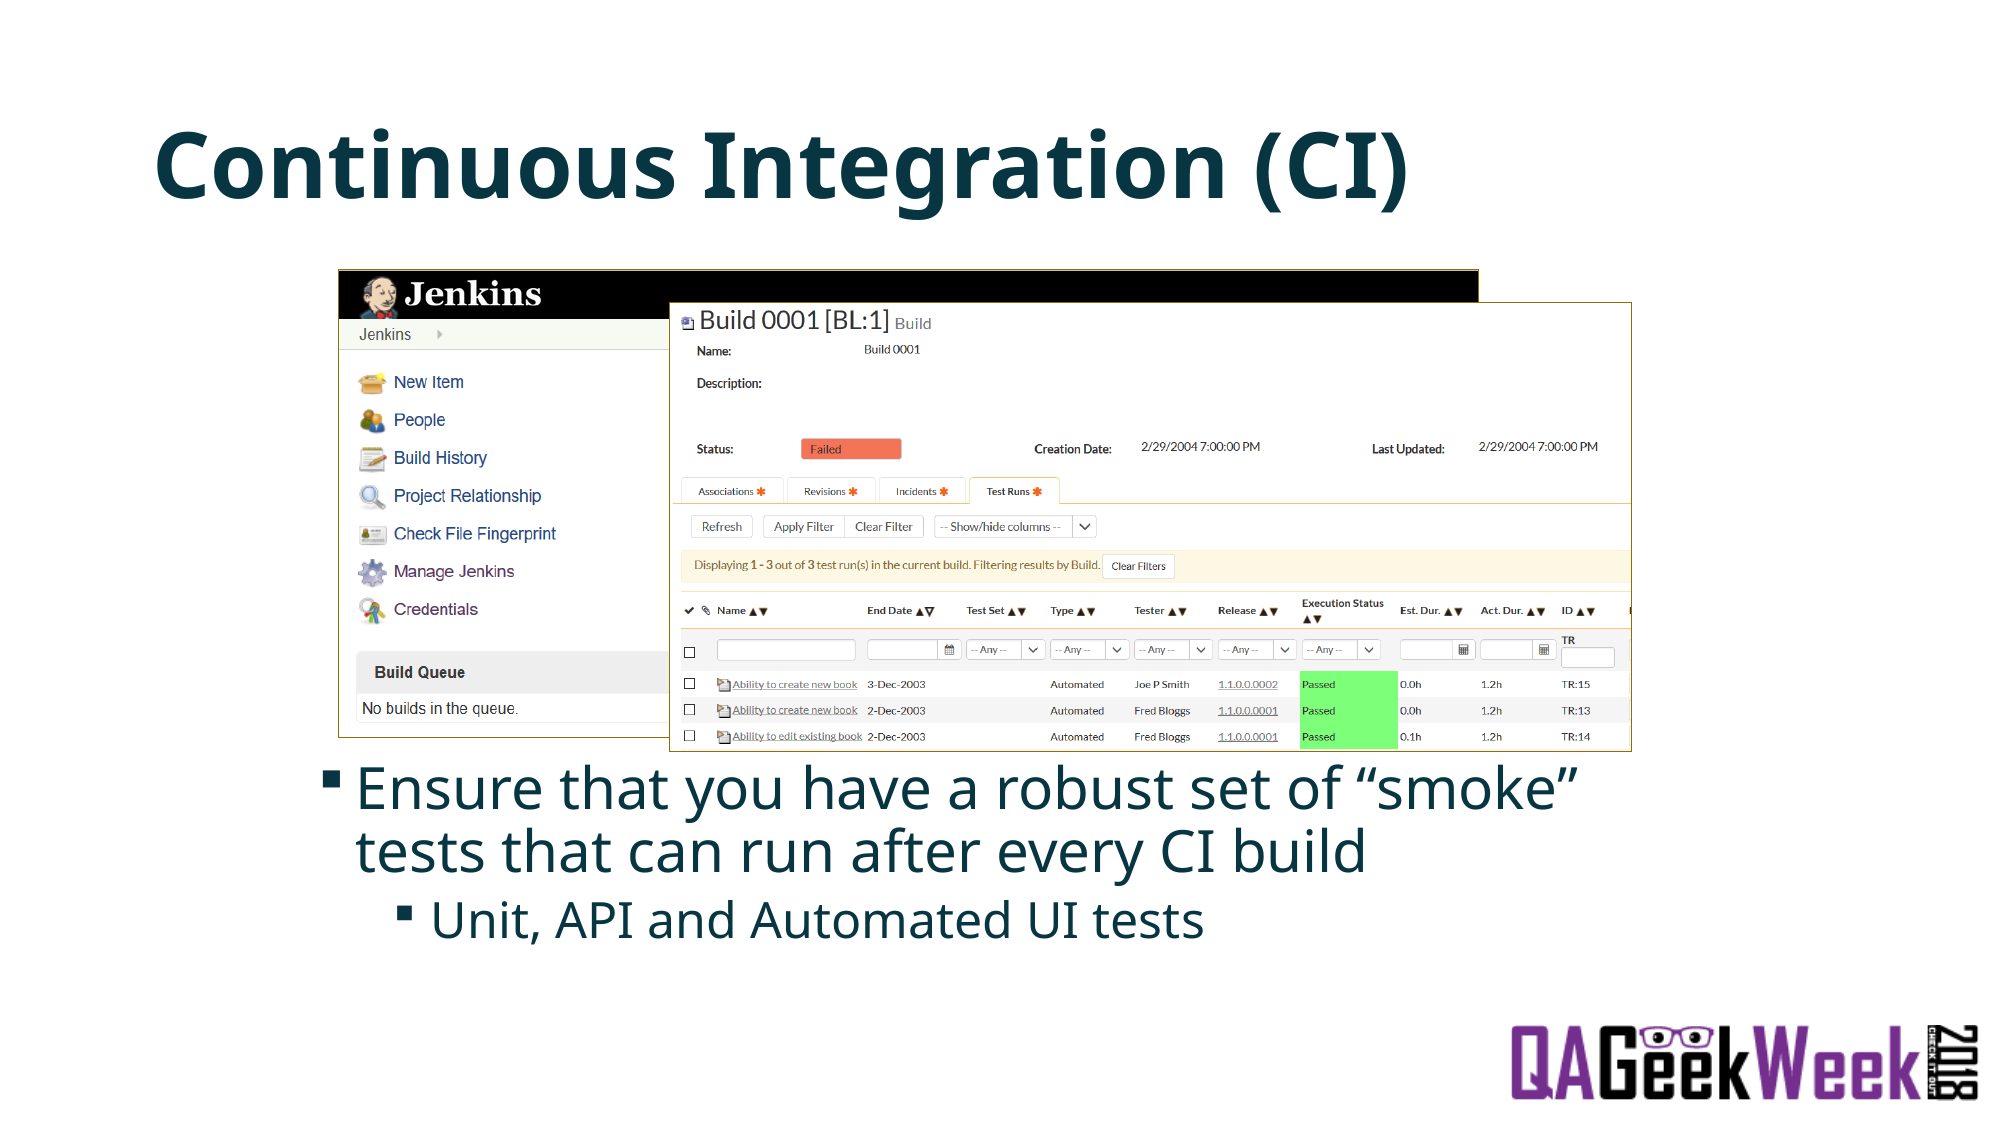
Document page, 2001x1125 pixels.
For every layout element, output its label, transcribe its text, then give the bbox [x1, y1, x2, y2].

list Ensure that you have a robust set of “smoke” tests that can run after every CI build Unit, API and Automated UI tests [303, 751, 1697, 976]
title Continuous Integration (CI) [137, 59, 1863, 278]
picture [338, 269, 1632, 752]
picture [1616, 1029, 1985, 1111]
